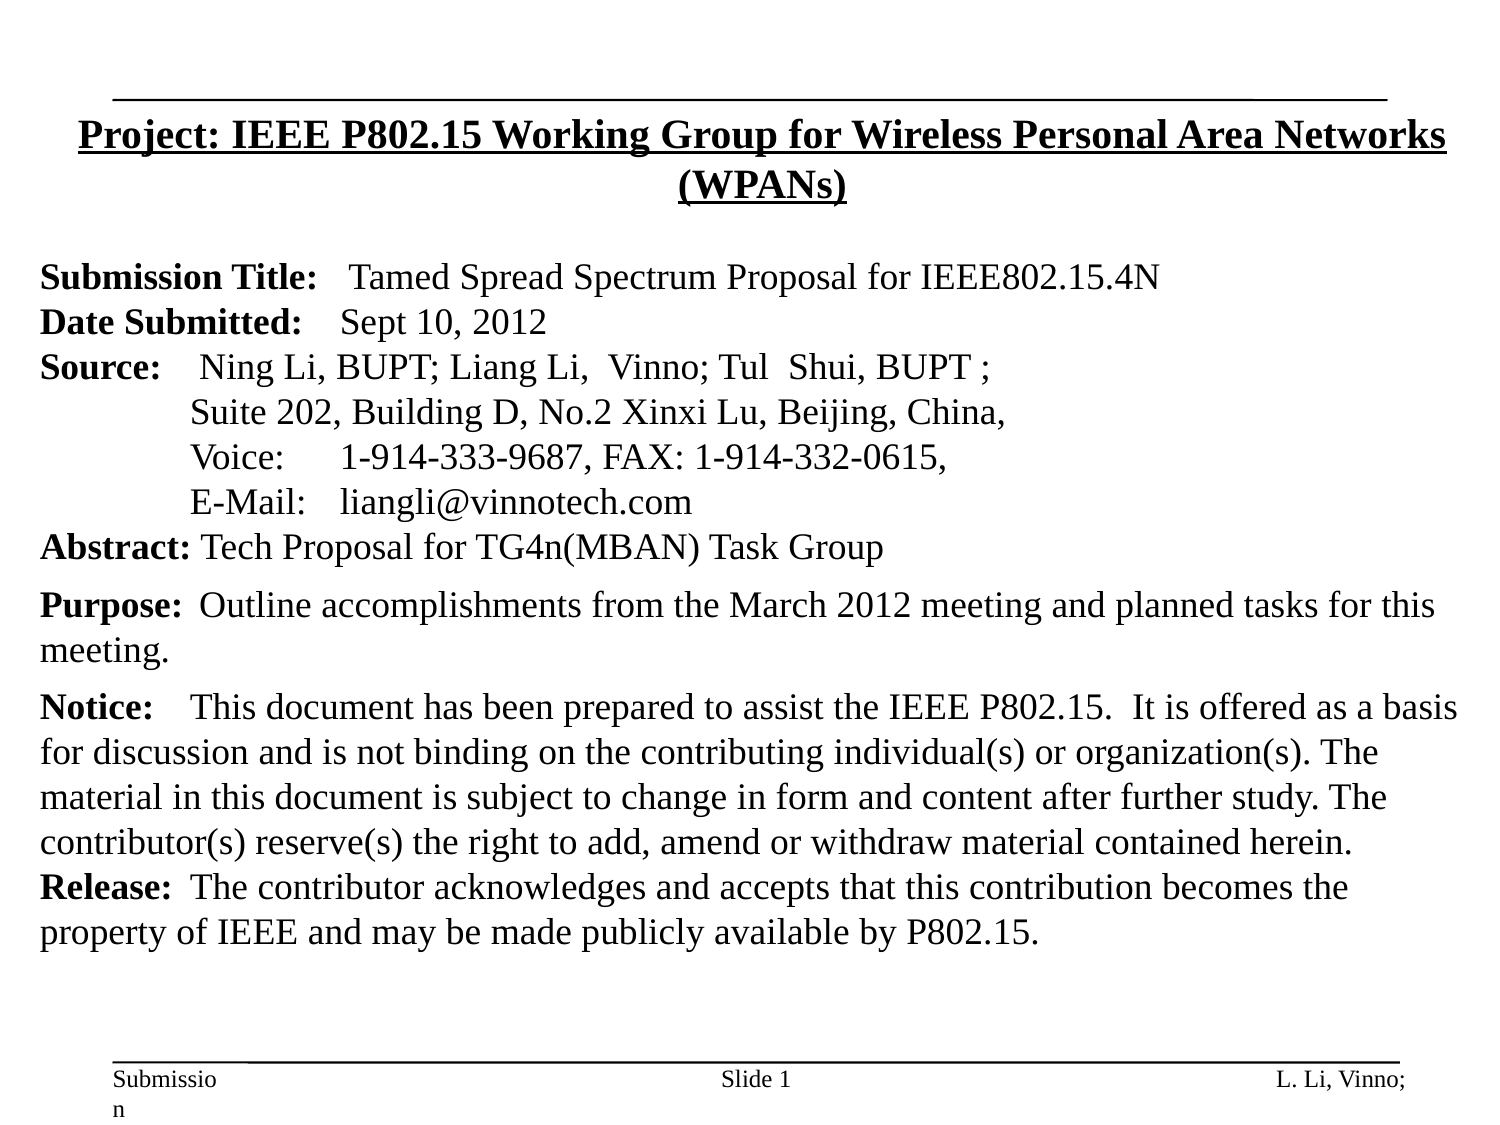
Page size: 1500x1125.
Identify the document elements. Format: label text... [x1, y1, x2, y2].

footer L. Li, Vinno; [899, 1061, 1413, 1093]
slide_number Slide 1 [712, 1061, 800, 1093]
text_box Project: IEEE P802.15 Working Group for Wireless Personal Area Networks (WPANs) Submission Title: Tamed Spread Spectrum Proposal for IEEE802.15.4N Date Submitted: Sept 10, 2012 Source: Ning Li, BUPT; Liang Li, Vinno; Tul Shui, BUPT ; Suite 202, Building D, No.2 Xinxi Lu, Beijing, China, Voice: 1-914-333-9687, FAX: 1-914-332-0615, E-Mail: liangli@vinnotech.com Abstract: Tech Proposal for TG4n(MBAN) Task Group Purpose: Outline accomplishments from the March 2012 meeting and planned tasks for this meeting. Notice: This document has been prepared to assist the IEEE P802.15. It is offered as a basis for discussion and is not binding on the contributing individual(s) or organization(s). The material in this document is subject to change in form and content after further study. The contributor(s) reserve(s) the right to add, amend or withdraw material contained herein. Release: The contributor acknowledges and accepts that this contribution becomes the property of IEEE and may be made publicly available by P802.15. [24, 99, 1500, 960]
